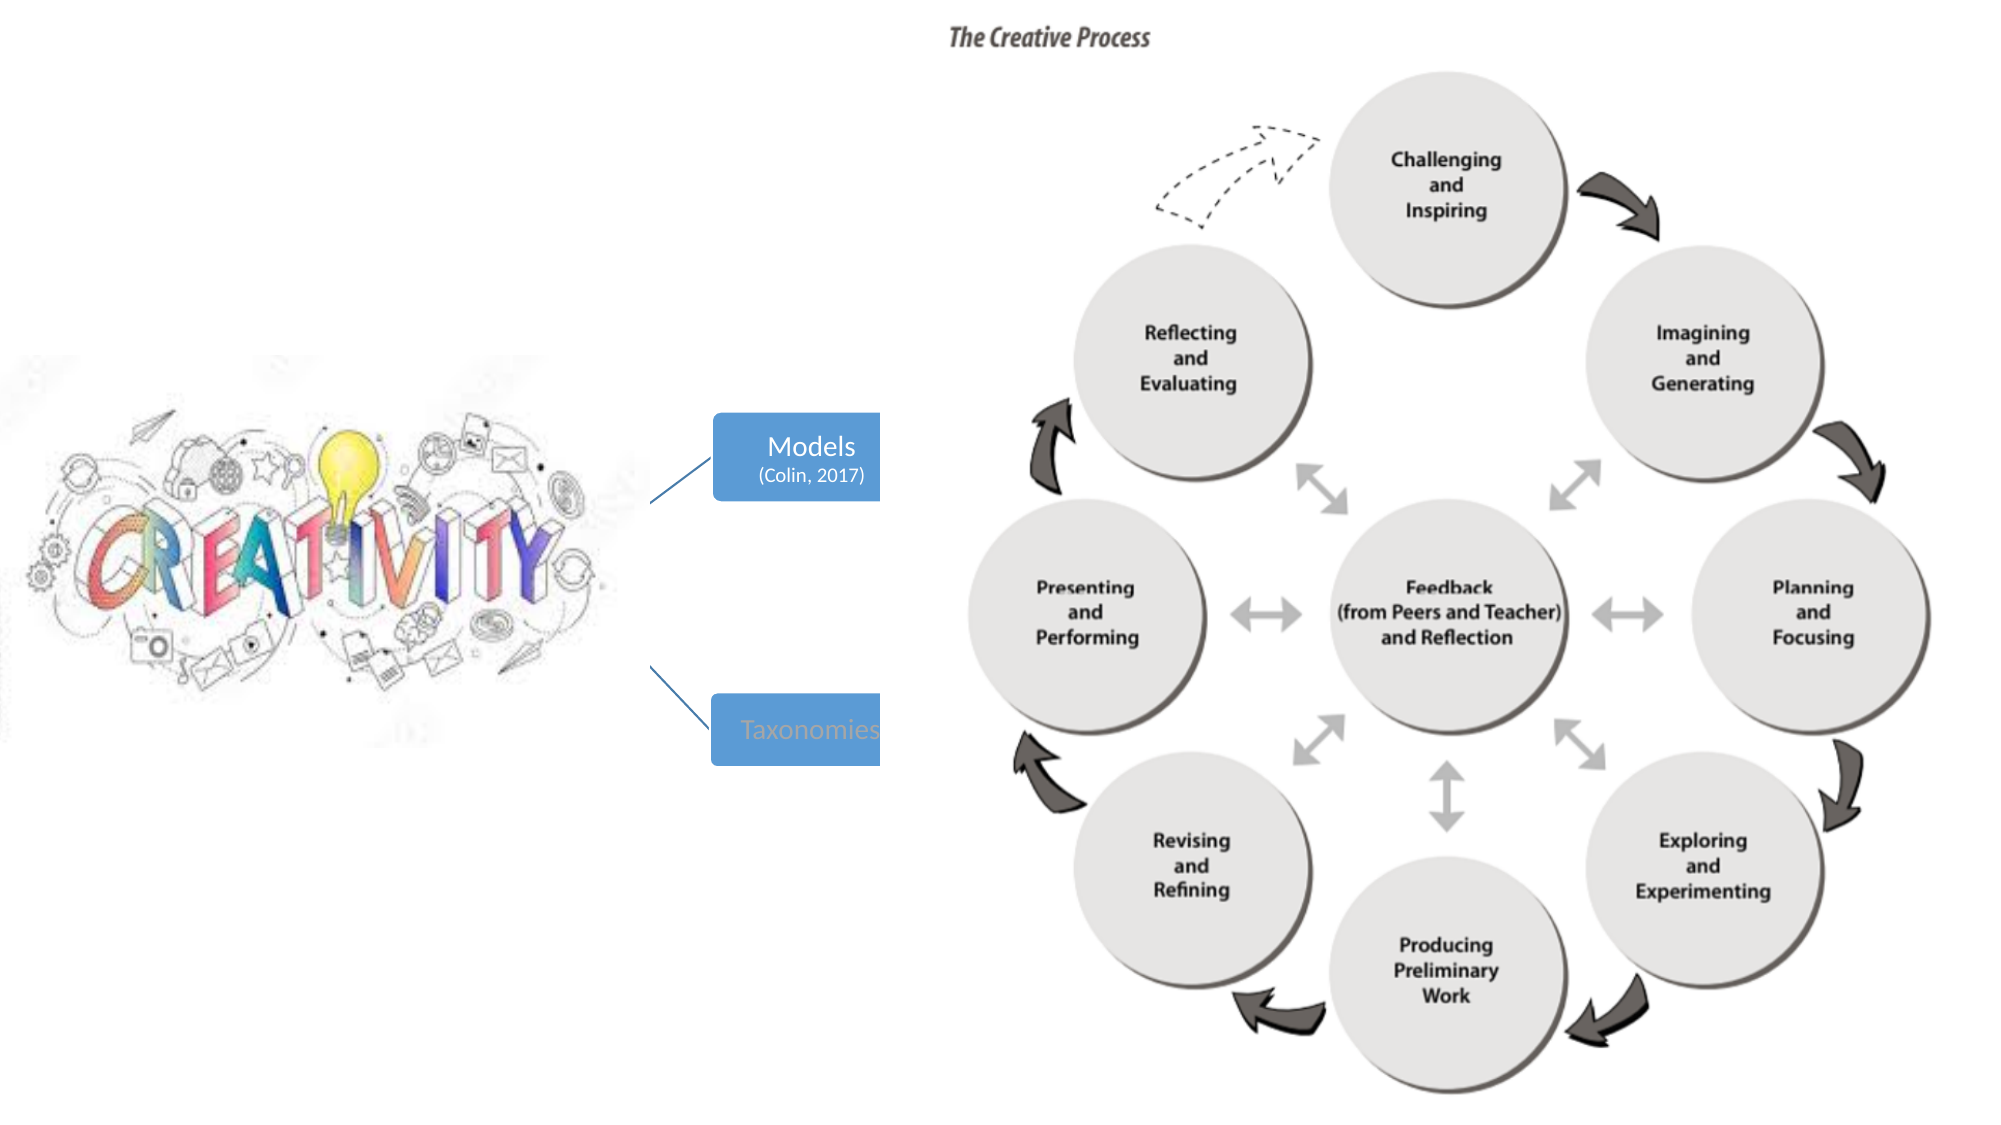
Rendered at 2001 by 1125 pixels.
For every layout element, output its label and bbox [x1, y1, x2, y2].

picture [0, 355, 650, 748]
list [114, 0, 880, 1090]
picture [880, 0, 2000, 1112]
